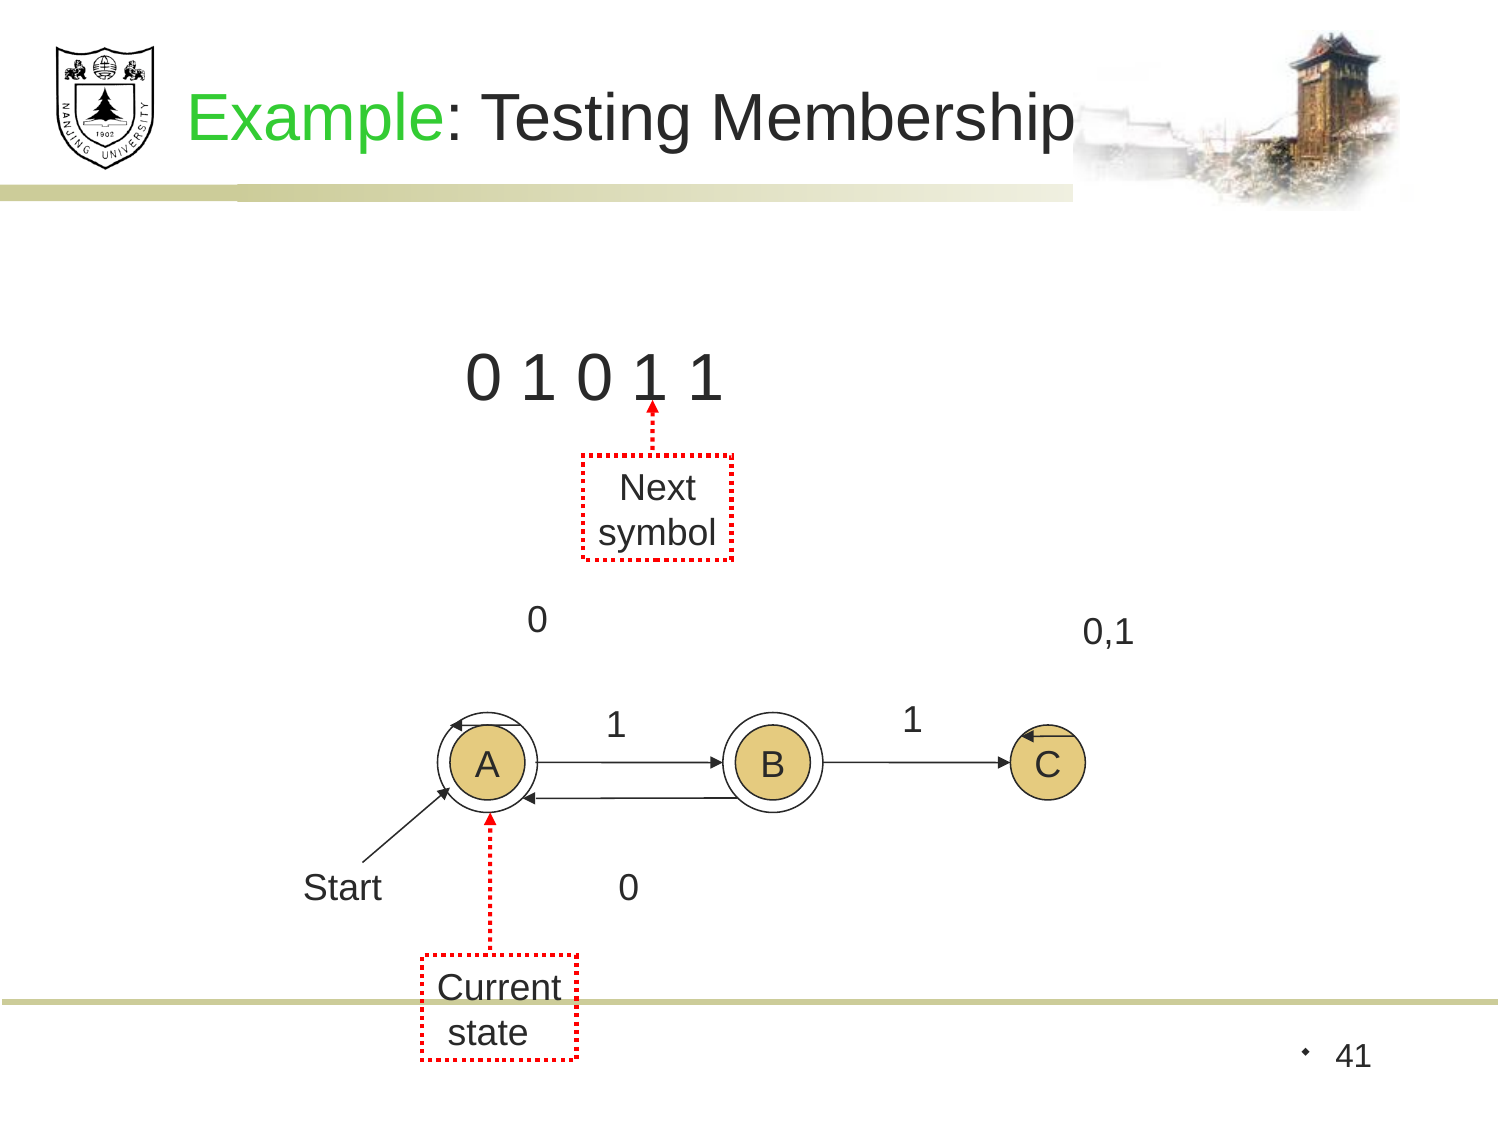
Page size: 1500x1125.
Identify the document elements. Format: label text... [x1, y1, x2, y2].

text_box 0 1 0 1 1 [450, 326, 740, 421]
picture [600, 999, 1498, 1005]
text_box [399, 812, 600, 1095]
picture [1073, 30, 1400, 211]
title Example: Testing Membership [171, 66, 1093, 161]
picture [2, 999, 399, 1005]
slide_number 41 [1234, 1030, 1388, 1107]
picture [50, 42, 160, 173]
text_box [562, 399, 753, 595]
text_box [274, 587, 1160, 931]
